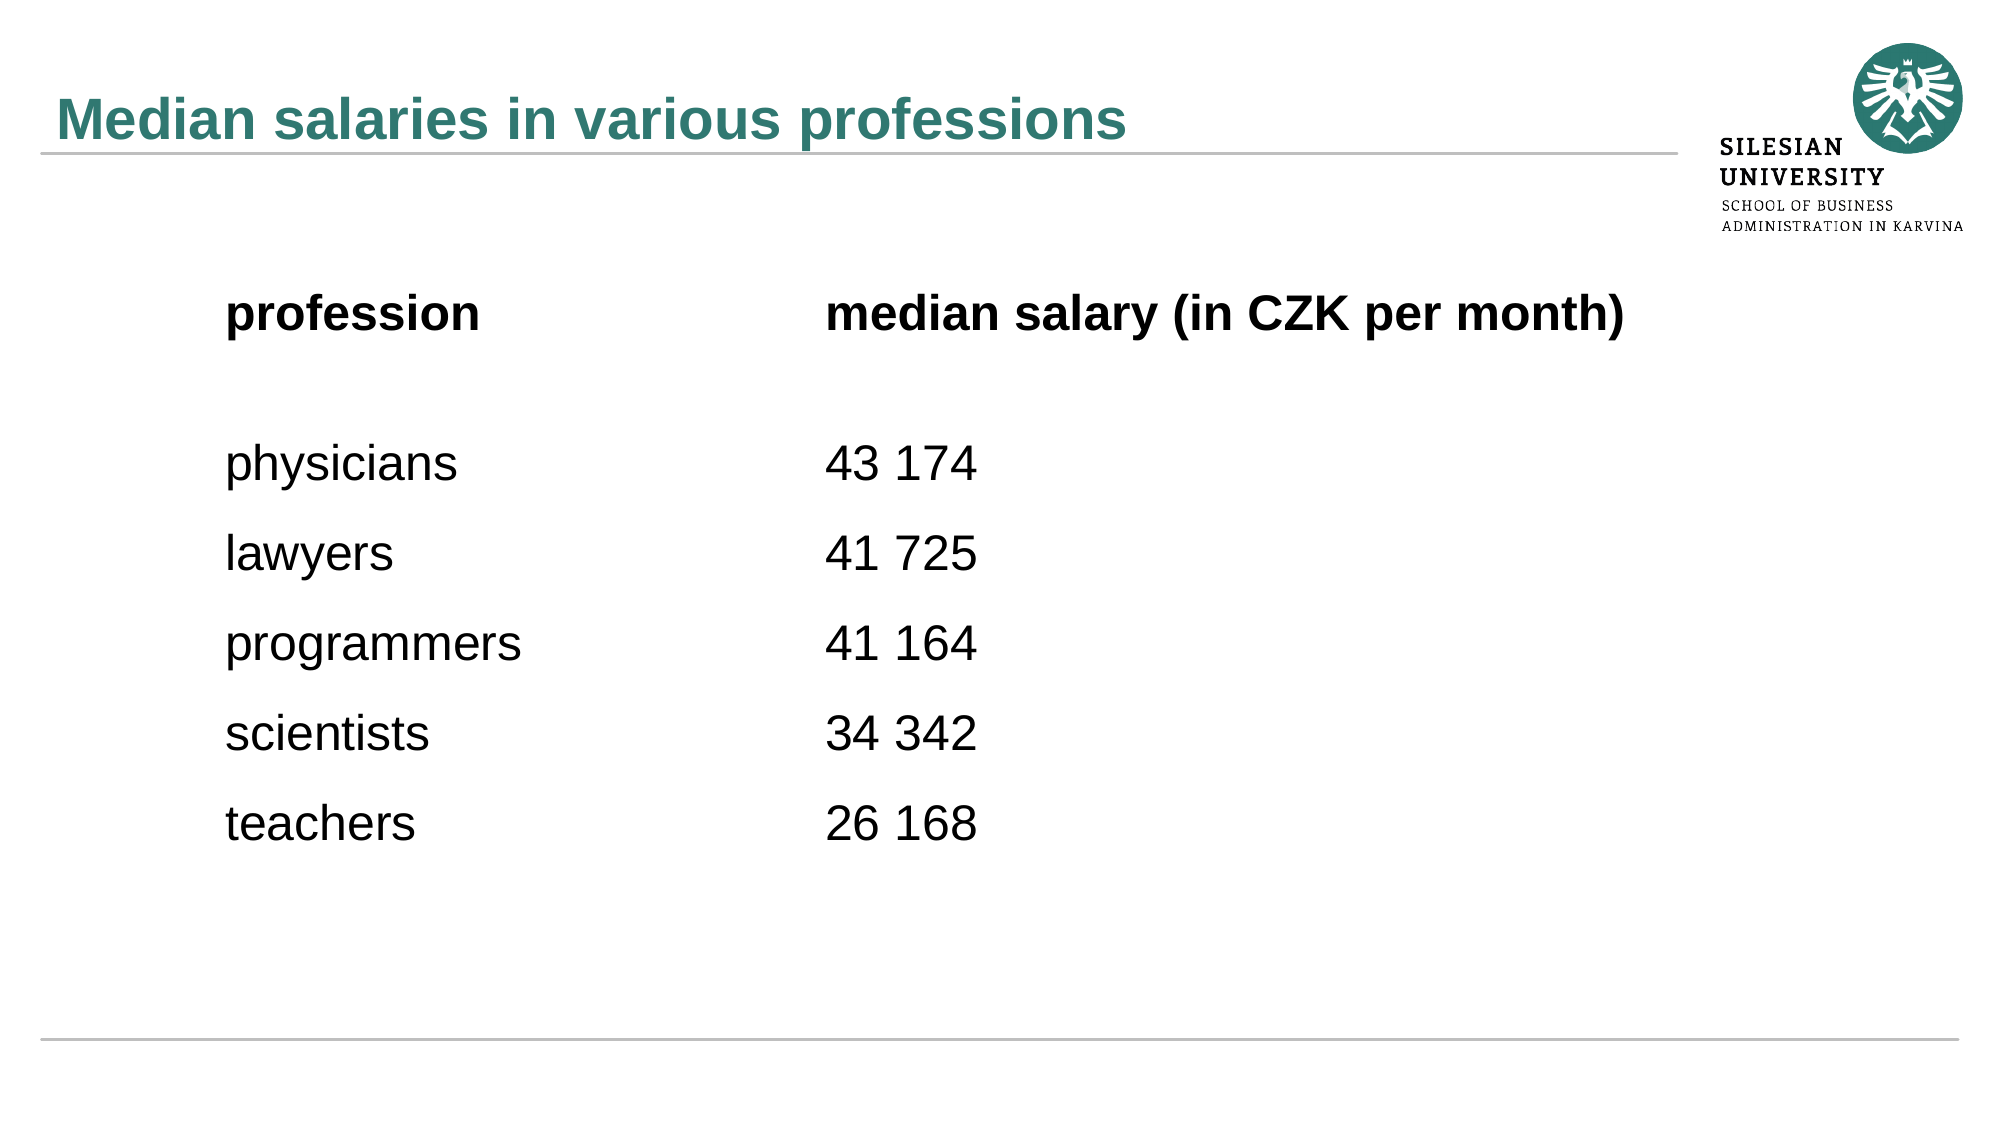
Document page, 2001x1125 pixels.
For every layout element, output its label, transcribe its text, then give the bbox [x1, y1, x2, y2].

title Median salaries in various professions [41, 73, 1636, 150]
picture [1720, 43, 1963, 231]
list profession median salary (in CZK per month) physicians 43 174 lawyers 41 725 programmers 41 164 scientists 34 342 teachers 26 168 [60, 212, 1930, 1040]
